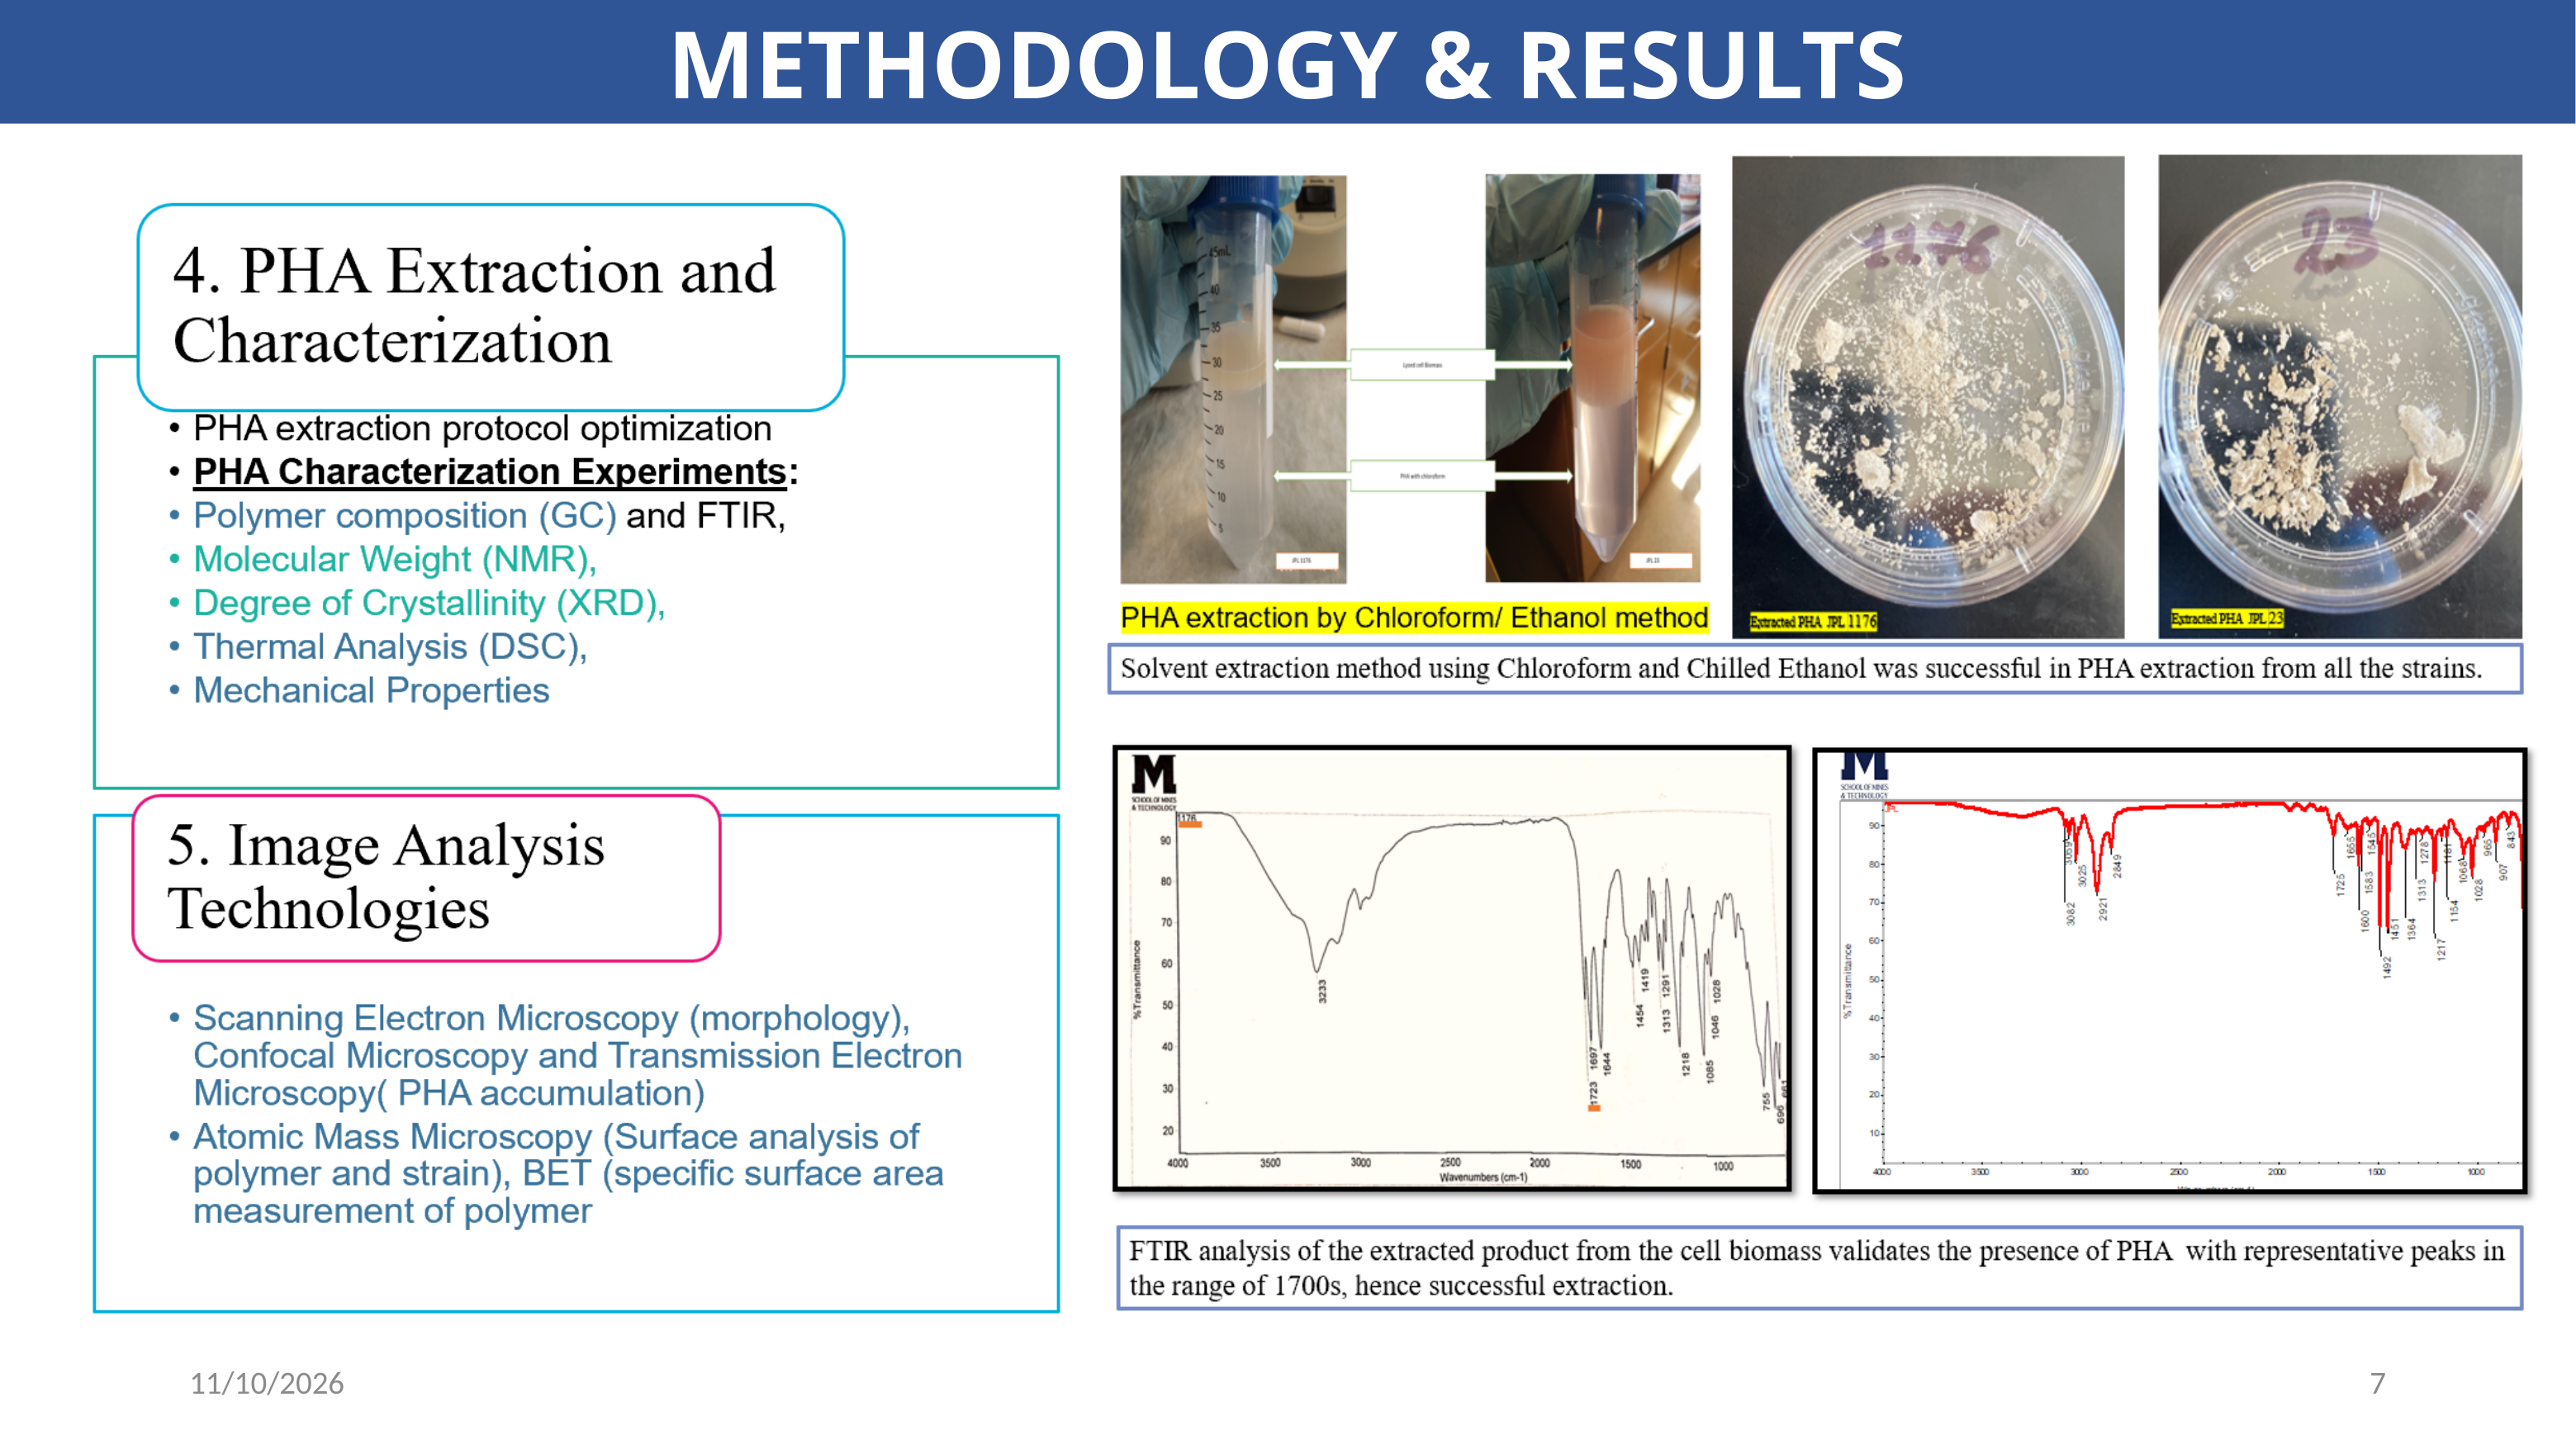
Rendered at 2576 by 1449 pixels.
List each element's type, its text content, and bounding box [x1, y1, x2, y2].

slide_number 7 [1819, 1342, 2399, 1420]
text_box METHODOLOGY & RESULTS [0, 0, 2576, 124]
picture [59, 199, 1074, 1314]
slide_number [177, 1342, 757, 1420]
picture [1093, 151, 2545, 1319]
